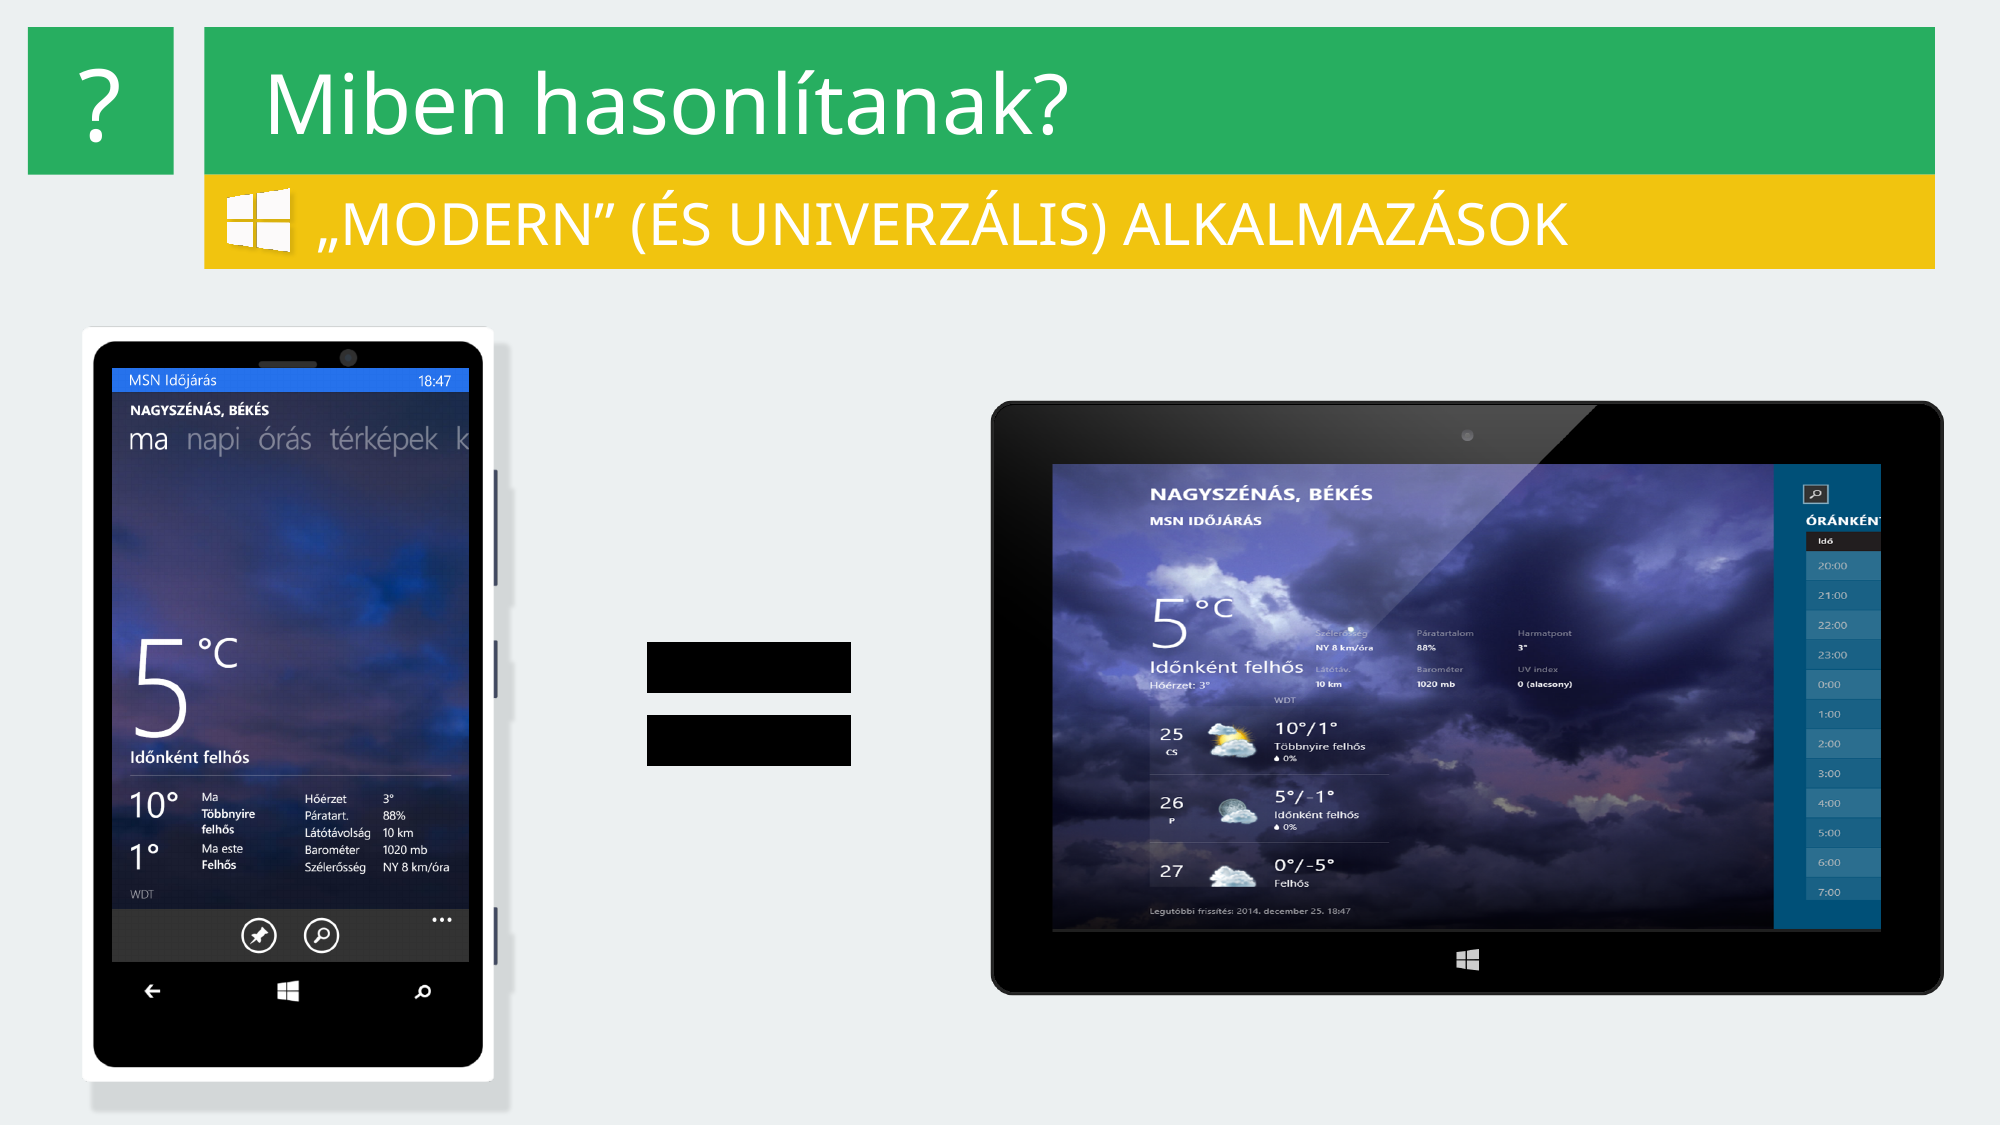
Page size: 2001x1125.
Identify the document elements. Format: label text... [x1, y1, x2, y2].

text_box ? [27, 26, 175, 176]
text_box „Modern” (és univerzális) alkalmazások [203, 174, 1936, 270]
picture [75, 314, 504, 1094]
picture [862, 251, 2000, 1125]
text_box [647, 715, 851, 766]
text_box [647, 642, 851, 693]
text_box Miben hasonlítanak? [203, 26, 1936, 174]
picture [227, 188, 290, 252]
